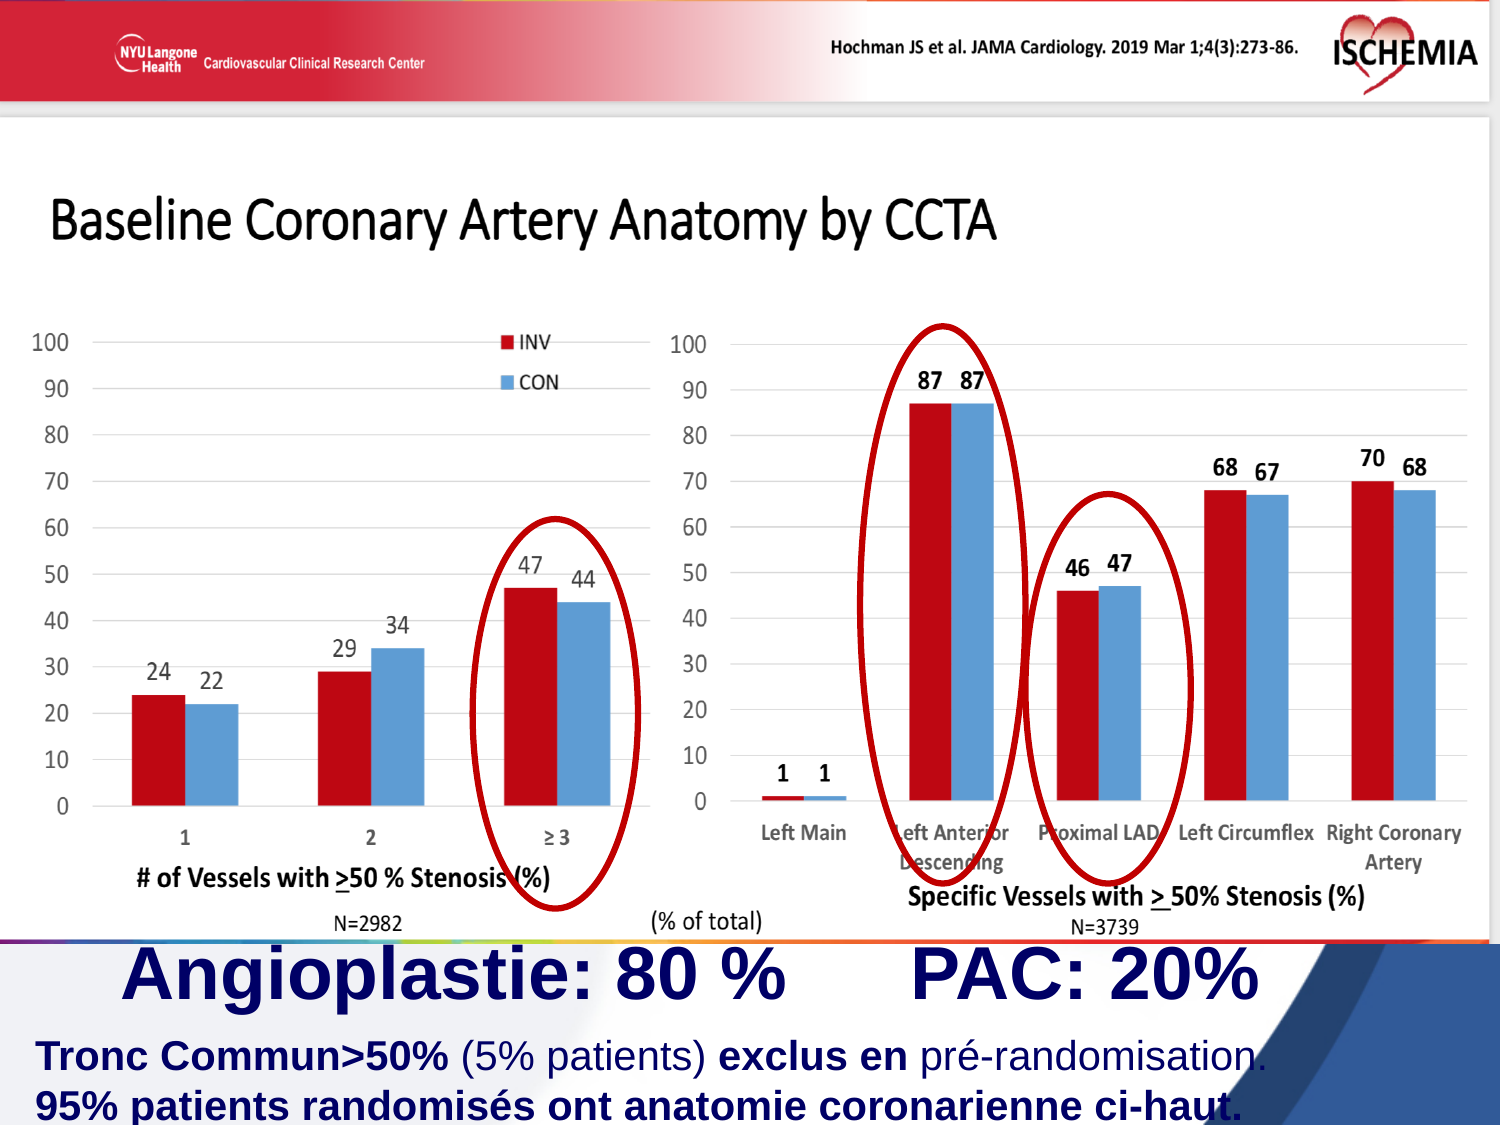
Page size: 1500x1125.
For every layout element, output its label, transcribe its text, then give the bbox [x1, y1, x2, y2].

text_box Angioplastie: 80 % PAC: 20% [106, 951, 1276, 1021]
picture [0, 0, 1500, 1125]
text_box Tronc Commun>50% (5% patients) exclus en pré-randomisation. 95% patients randomisés ont anatomie coronarienne ci-haut. [20, 1021, 1295, 1125]
